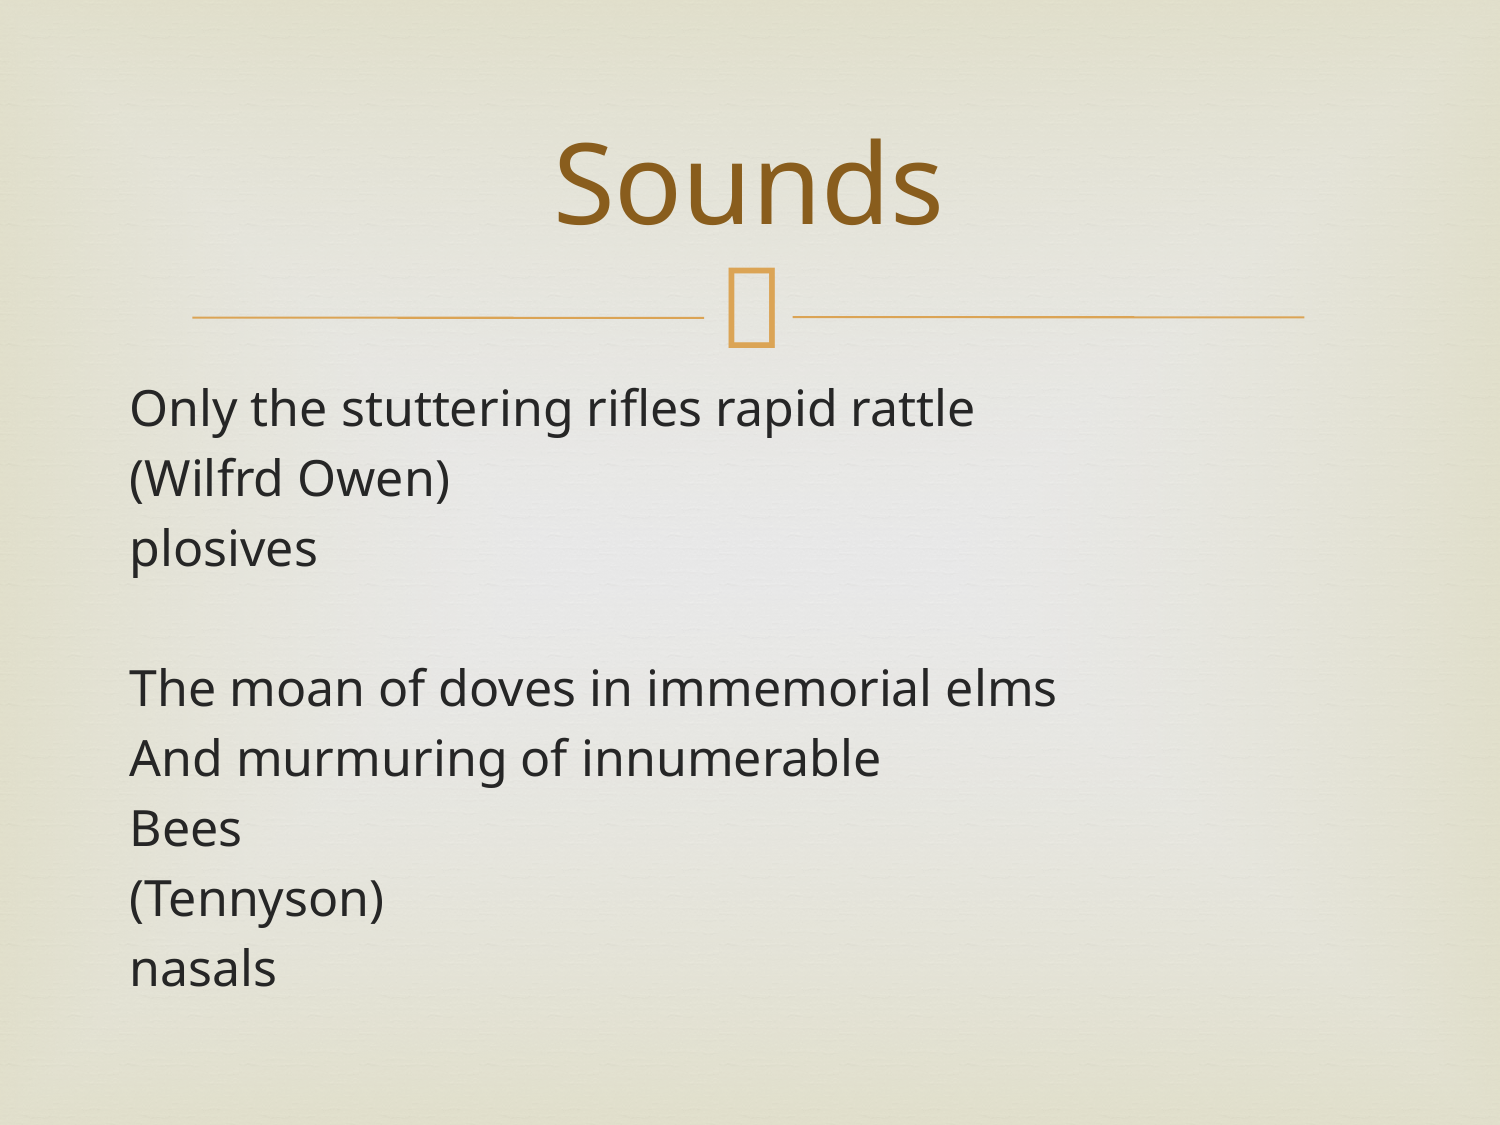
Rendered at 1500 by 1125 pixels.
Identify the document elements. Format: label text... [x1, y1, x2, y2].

title Sounds [112, 93, 1386, 267]
list Only the stuttering rifles rapid rattle (Wilfrd Owen) plosives The moan of doves in immemorial elms And murmuring of innumerable Bees (Tennyson) nasals [114, 368, 1386, 1005]
